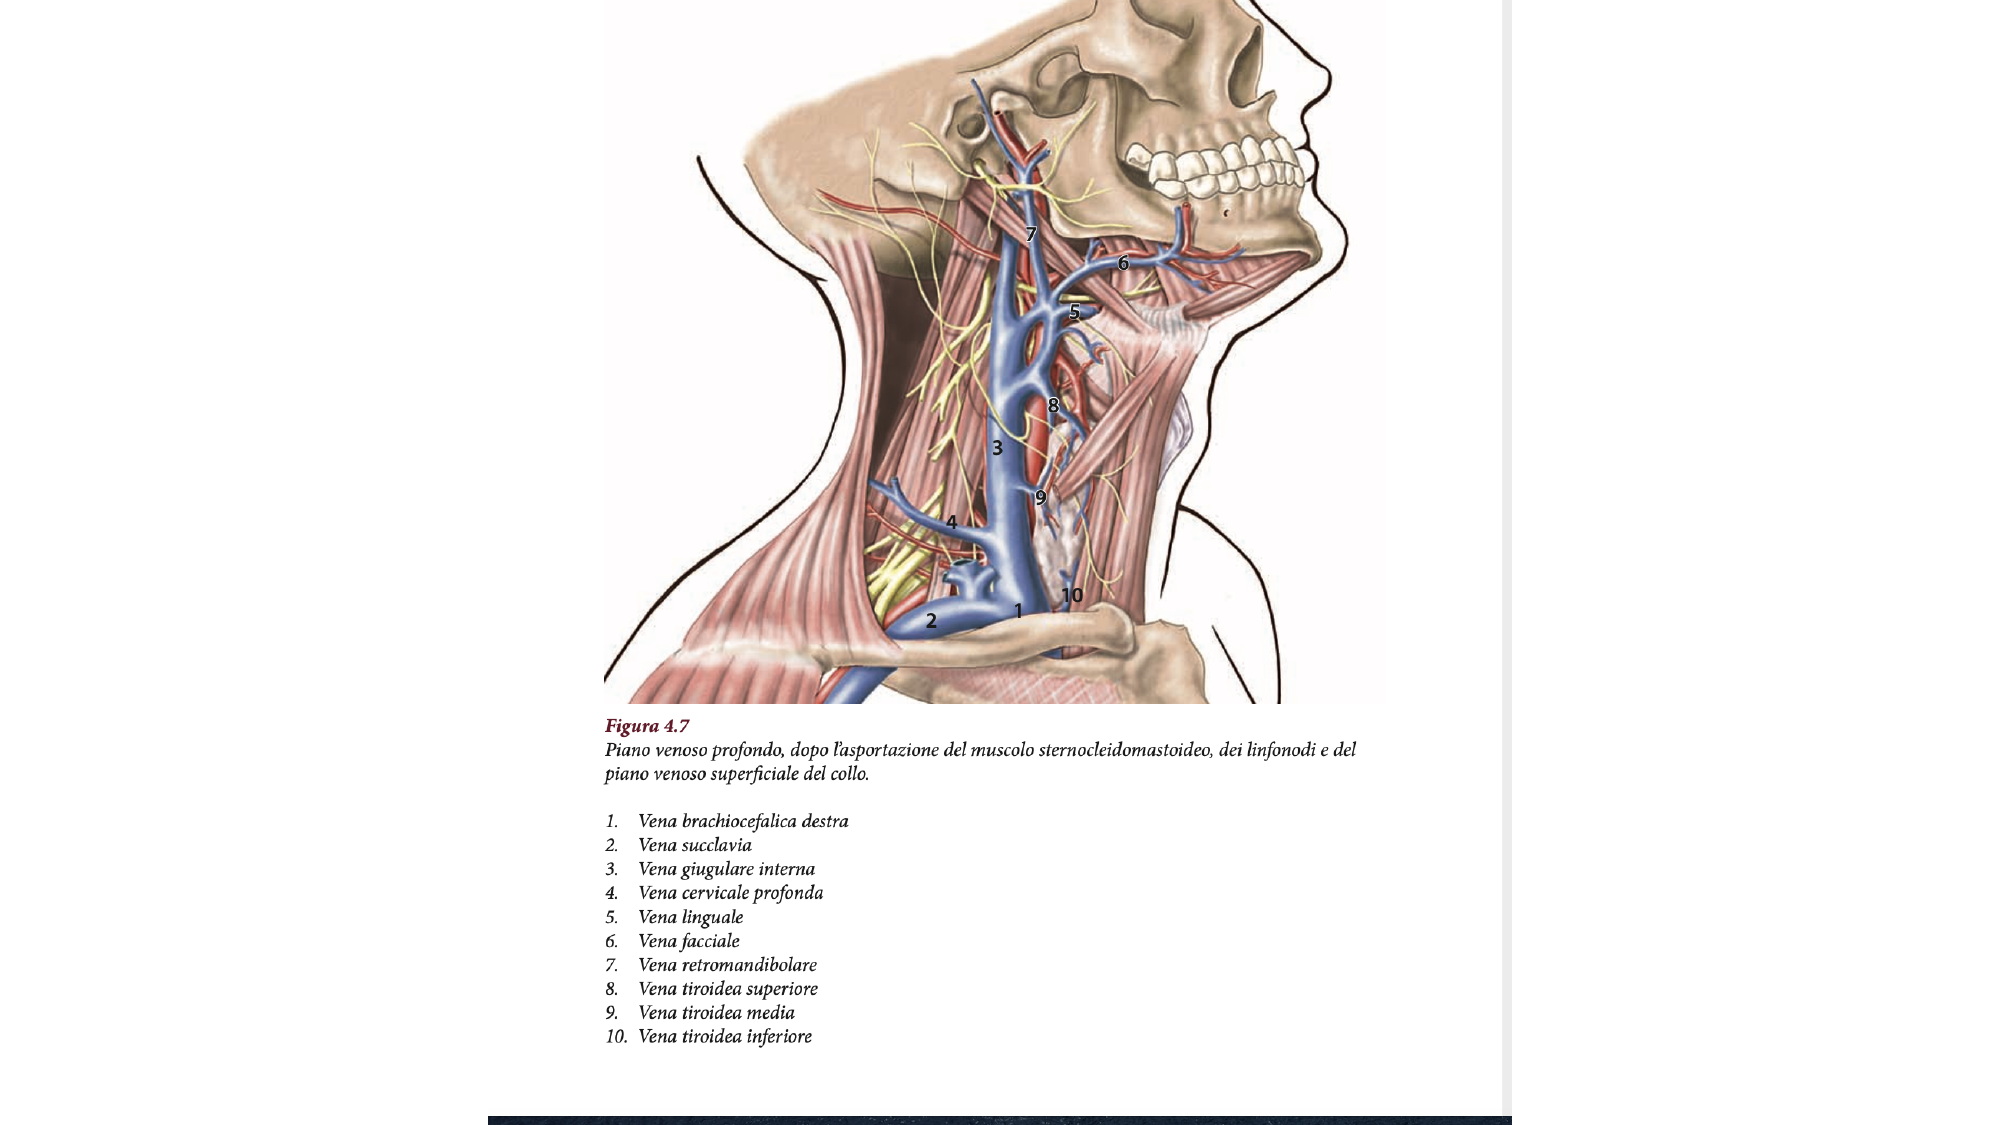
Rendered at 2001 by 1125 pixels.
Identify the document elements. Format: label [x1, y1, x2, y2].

picture [488, 0, 1512, 1125]
